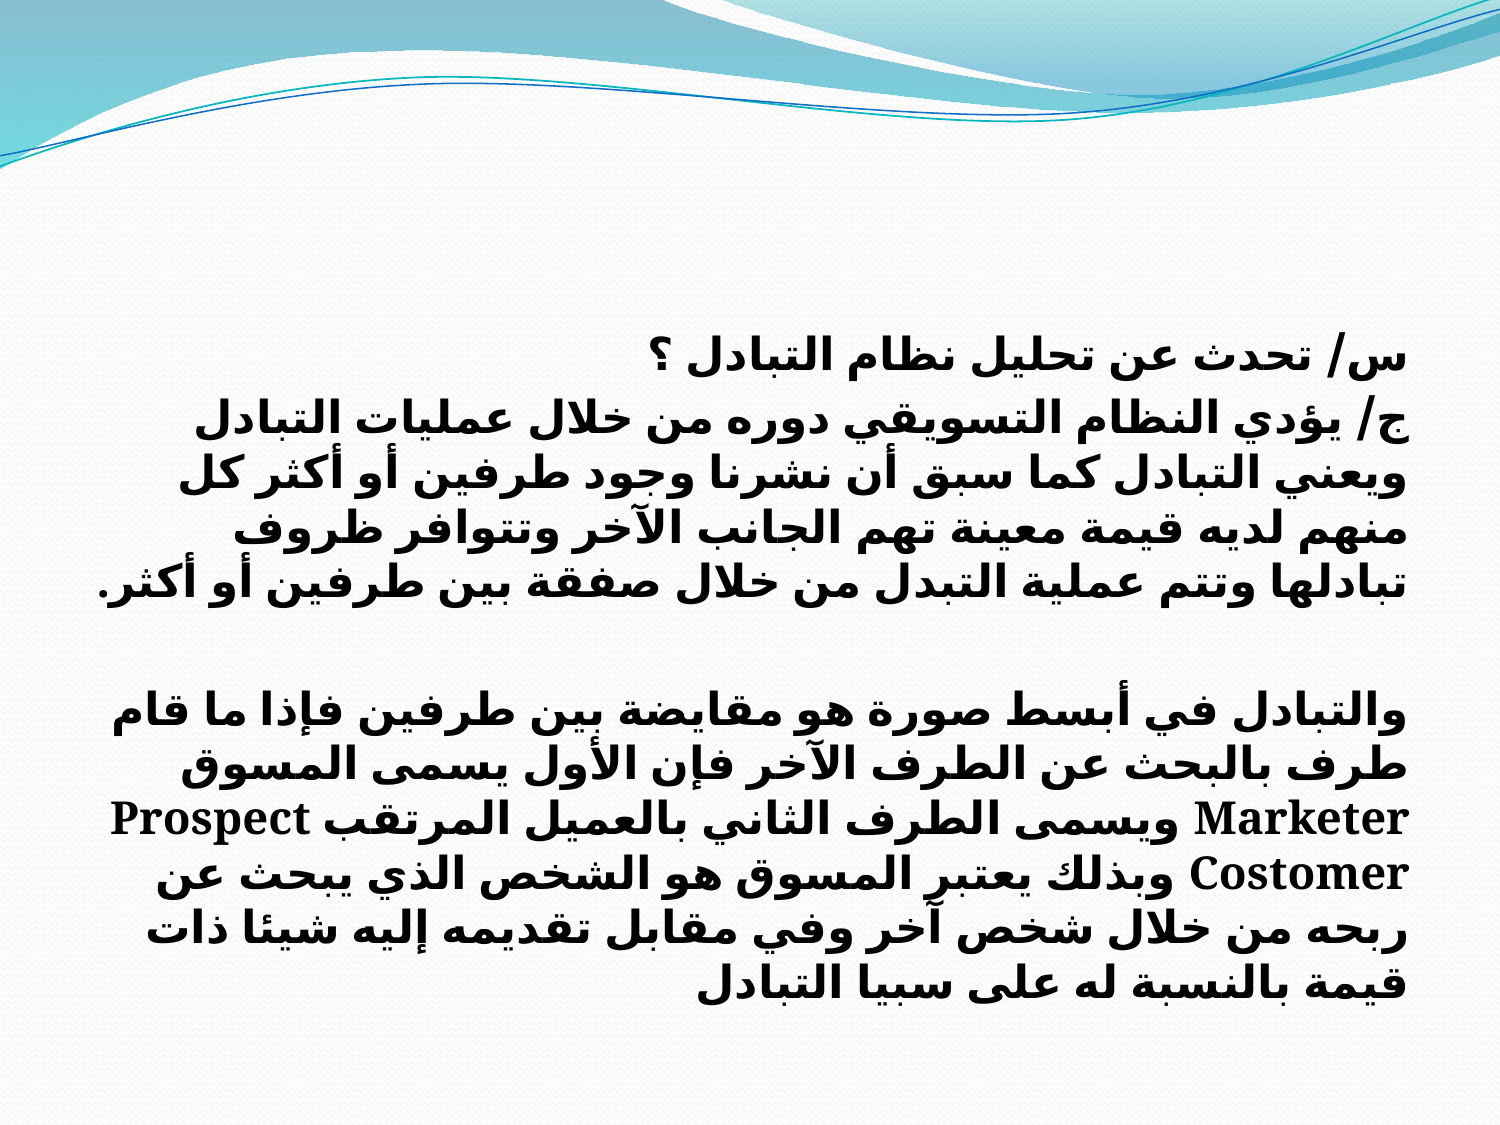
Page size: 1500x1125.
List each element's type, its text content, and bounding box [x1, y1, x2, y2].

list س/ تحدث عن تحليل نظام التبادل ؟ ج/ يؤدي النظام التسويقي دوره من خلال عمليات التبادل ويعني التبادل كما سبق أن نشرنا وجود طرفين أو أكثر كل منهم لديه قيمة معينة تهم الجانب الآخر وتتوافر ظروف تبادلها وتتم عملية التبدل من خلال صفقة بين طرفين أو أكثر. والتبادل في أبسط صورة هو مقايضة بين طرفين فإذا ما قام طرف بالبحث عن الطرف الآخر فإن الأول يسمى المسوق Marketer ويسمى الطرف الثاني بالعميل المرتقب Prospect Costomer وبذلك يعتبر المسوق هو الشخص الذي يبحث عن ربحه من خلال شخص آخر وفي مقابل تقديمه إليه شيئا ذات قيمة بالنسبة له على سبيا التبادل [75, 317, 1425, 1038]
